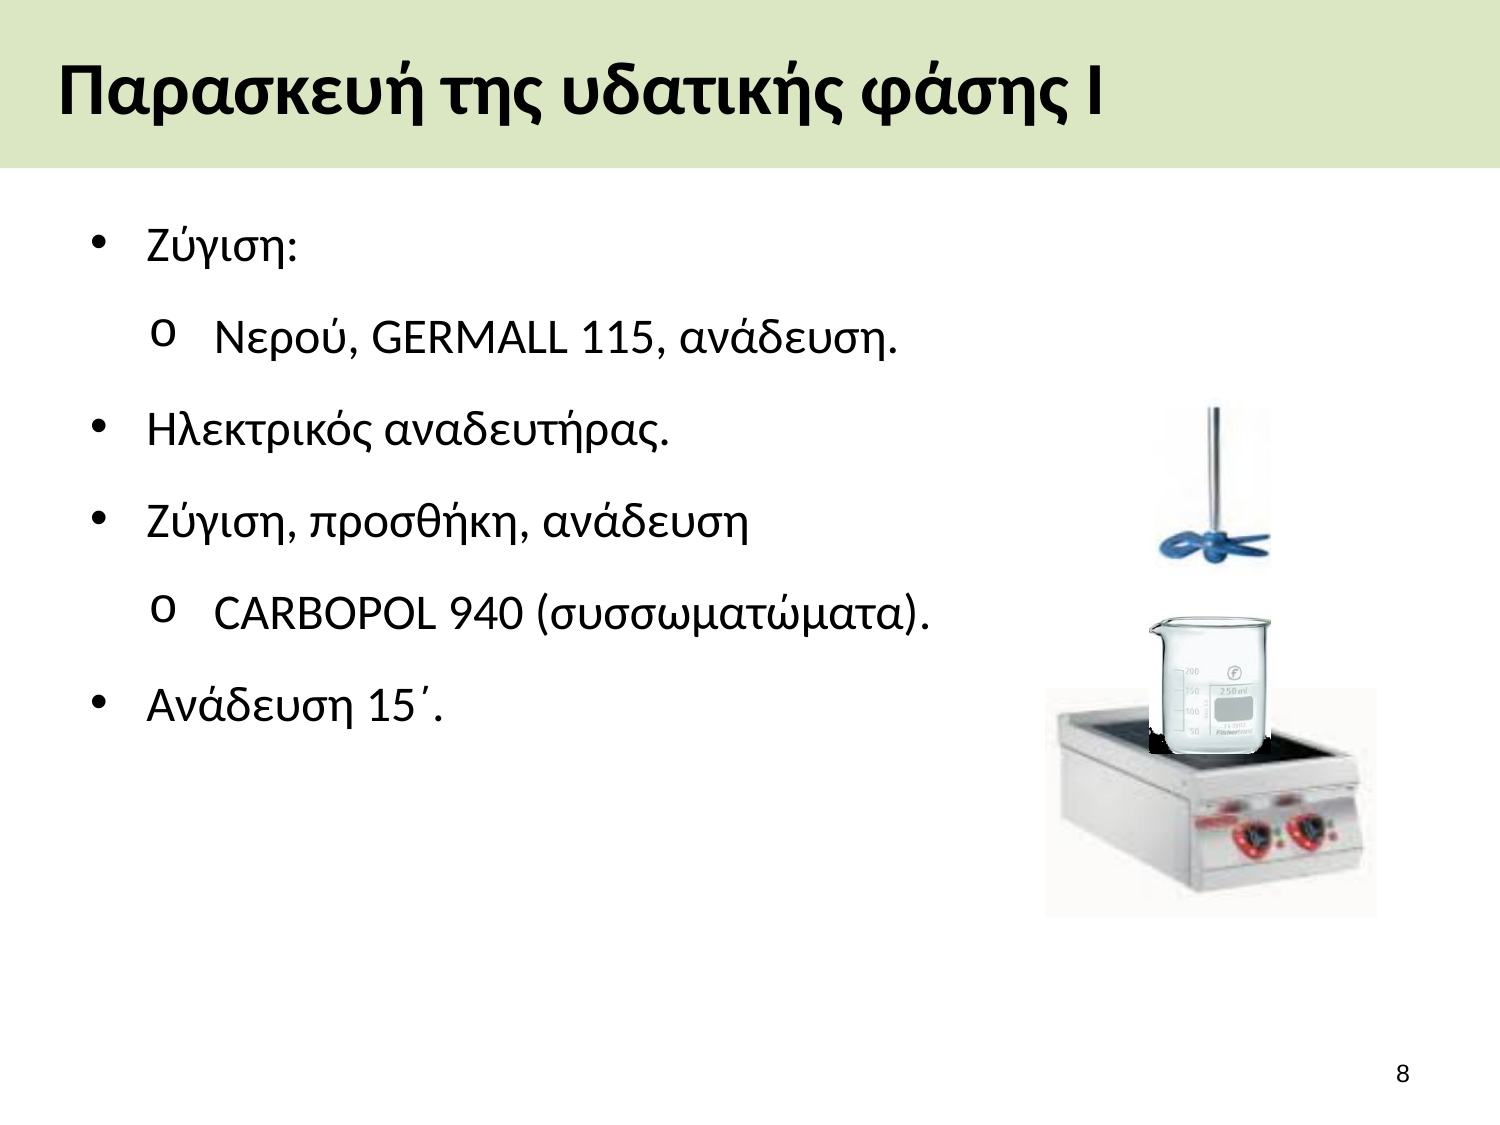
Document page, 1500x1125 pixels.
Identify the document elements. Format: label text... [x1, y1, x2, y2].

list Ζύγιση: Νερού, GERMALL 115, ανάδευση. Ηλεκτρικός αναδευτήρας. Ζύγιση, προσθήκη, ανάδευση CARBOPOL 940 (συσσωματώματα). Ανάδευση 15΄. [75, 196, 1447, 1047]
title Παρασκευή της υδατικής φάσης Ι [0, 0, 1500, 169]
slide_number 7 [1074, 1042, 1425, 1103]
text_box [1045, 385, 1377, 917]
